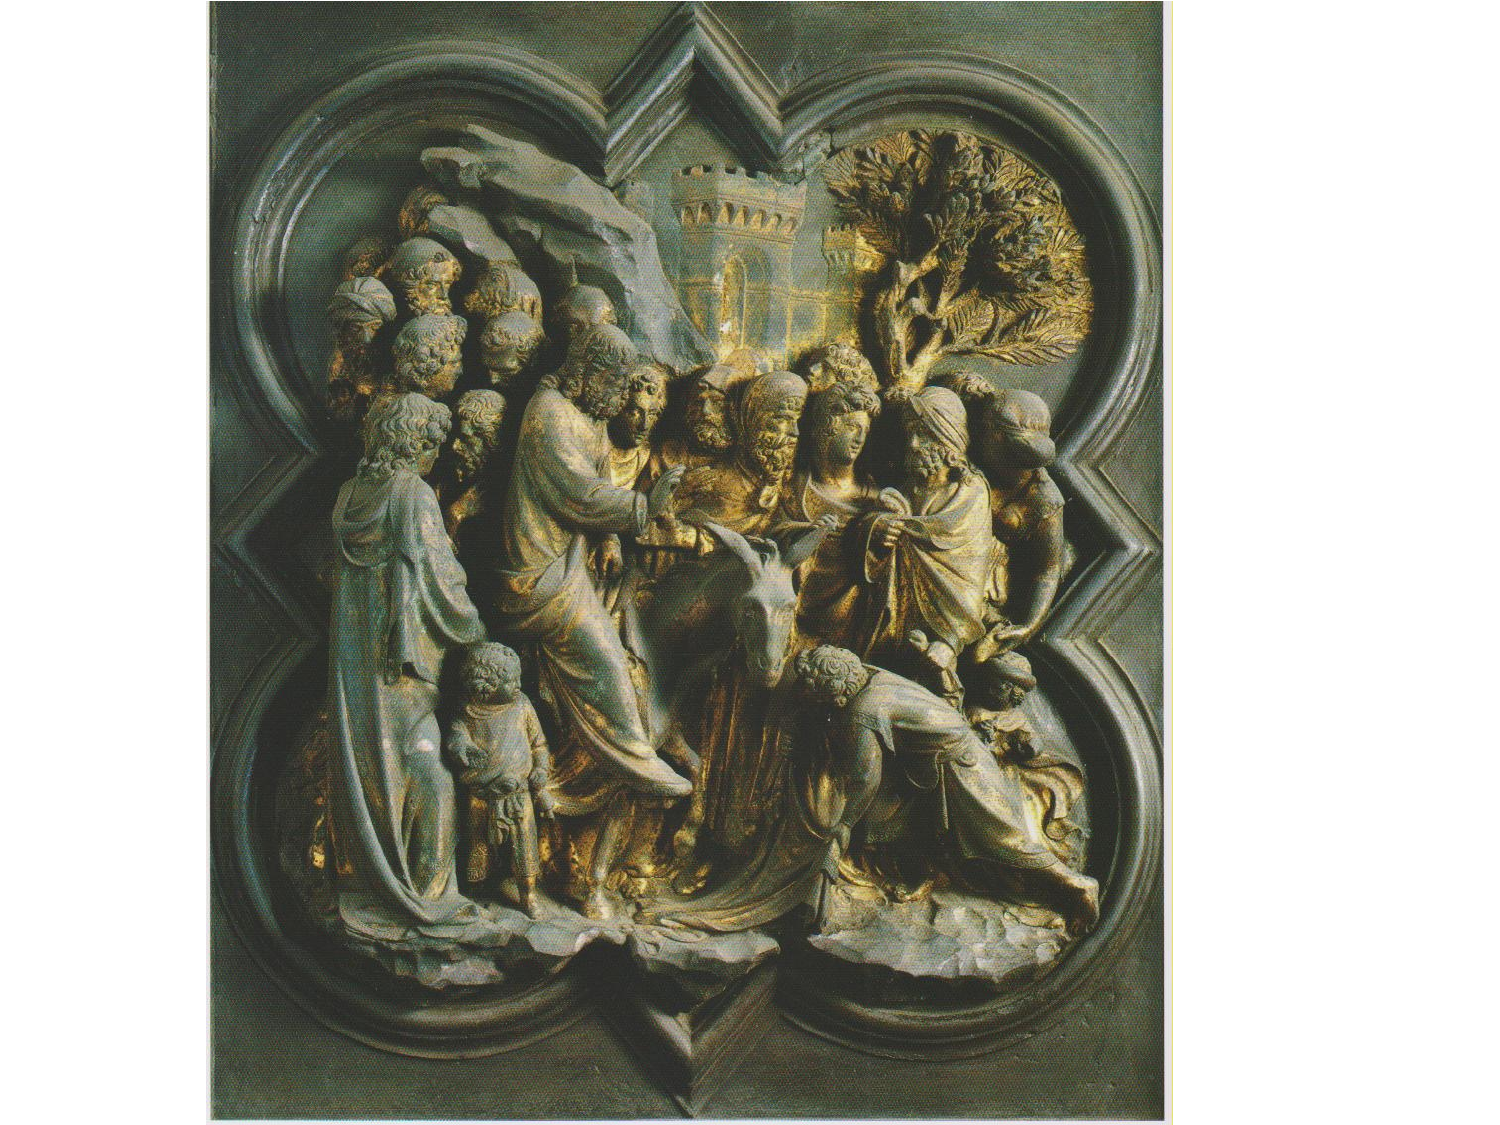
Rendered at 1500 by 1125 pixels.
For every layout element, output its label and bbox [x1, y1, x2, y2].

list [206, 0, 1173, 1125]
